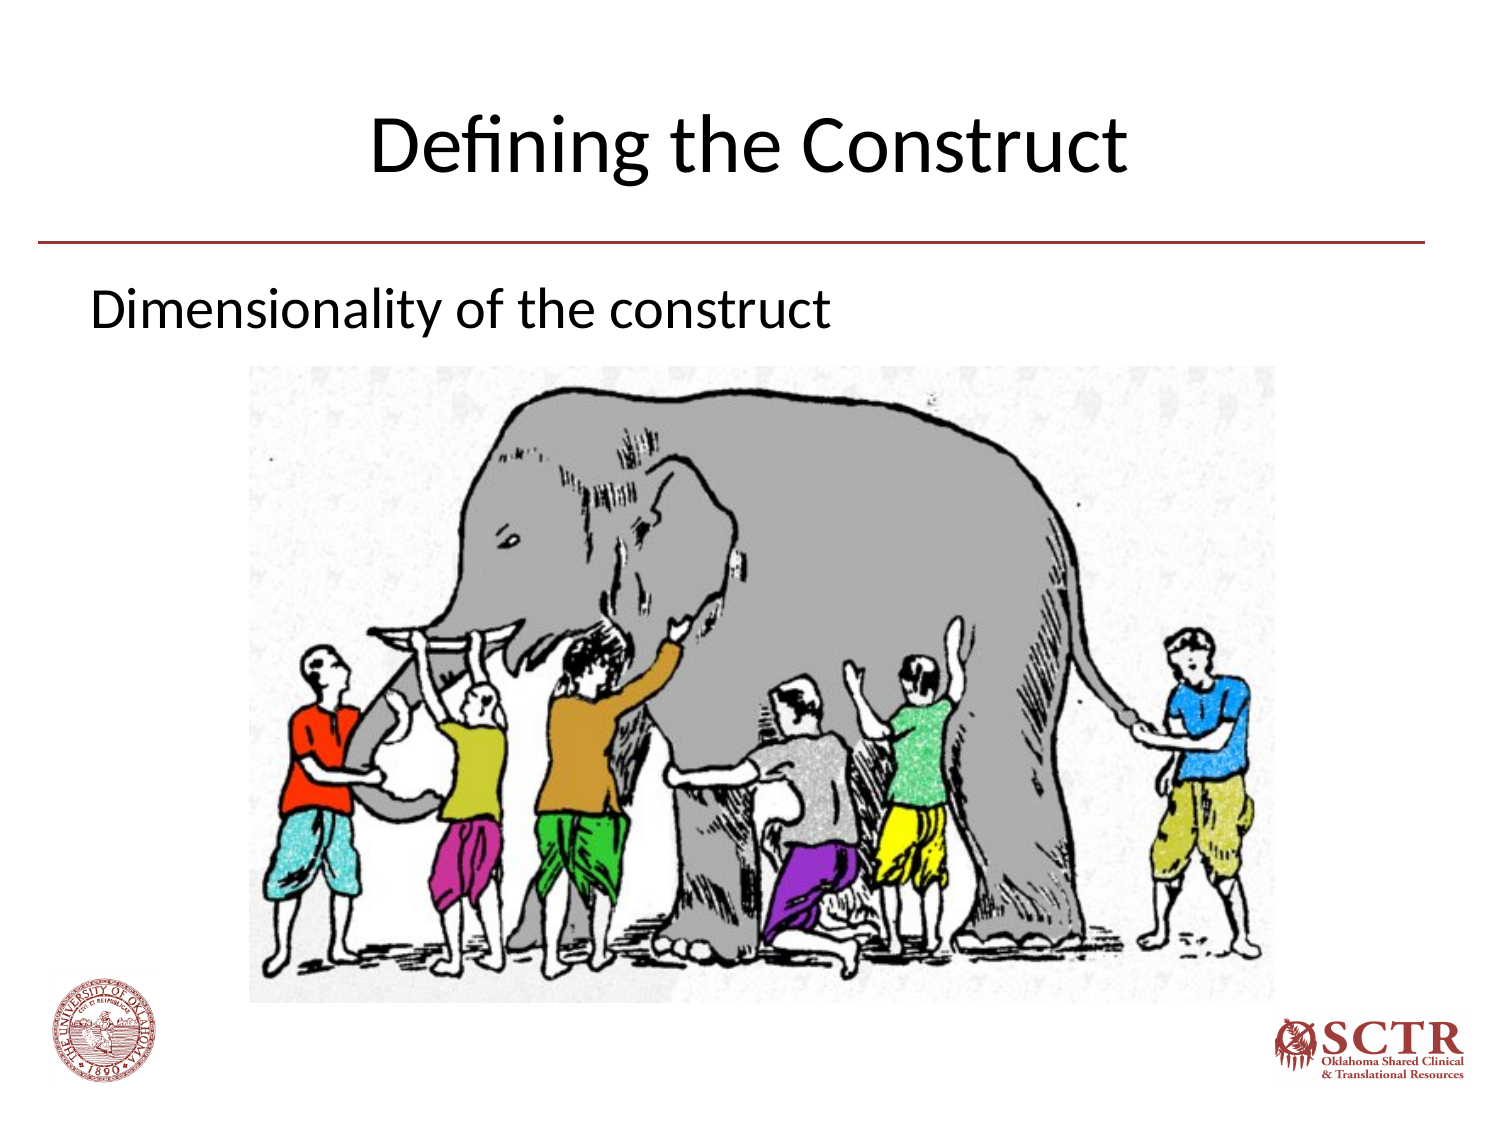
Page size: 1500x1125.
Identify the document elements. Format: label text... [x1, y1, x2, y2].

title Defining the Construct [75, 45, 1425, 233]
picture [249, 366, 1275, 1004]
list Dimensionality of the construct [75, 262, 1425, 363]
picture [50, 974, 158, 1085]
